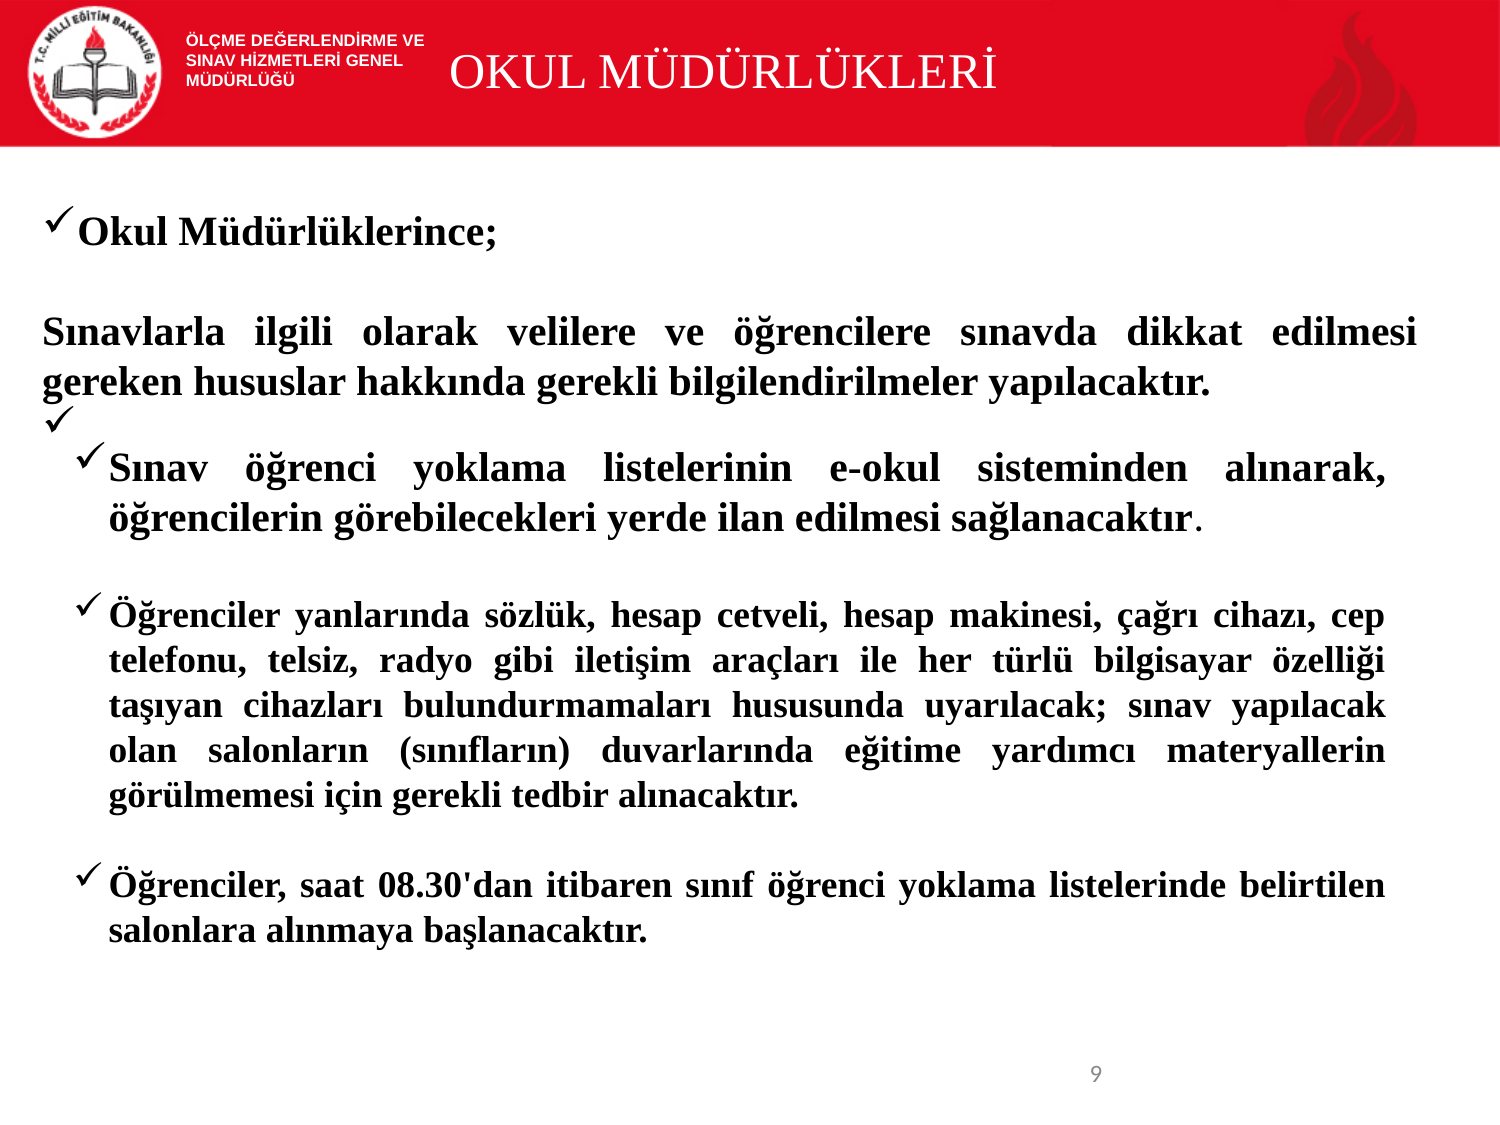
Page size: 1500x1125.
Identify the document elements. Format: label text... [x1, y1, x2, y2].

text_box Okul Müdürlüklerince; Sınavlarla ilgili olarak velilere ve öğrencilere sınavda dikkat edilmesi gereken hususlar hakkında gerekli bilgilendirilmeler yapılacaktır. [27, 196, 1433, 462]
text_box Sınav öğrenci yoklama listelerinin e-okul sisteminden alınarak, öğrencilerin görebilecekleri yerde ilan edilmesi sağlanacaktır. Öğrenciler yanlarında sözlük, hesap cetveli, hesap makinesi, çağrı cihazı, cep telefonu, telsiz, radyo gibi iletişim araçları ile her türlü bilgisayar özelliği taşıyan cihazları bulundurmamaları hususunda uyarılacak; sınav yapılacak olan salonların (sınıfların) duvarlarında eğitime yardımcı materyallerin görülmemesi için gerekli tedbir alınacaktır. Öğrenciler, saat 08.30'dan itibaren sınıf öğrenci yoklama listelerinde belirtilen salonlara alınmaya başlanacaktır. [58, 432, 1402, 1048]
text_box ÖLÇME DEĞERLENDİRME VE SINAV HİZMETLERİ GENEL MÜDÜRLÜĞÜ [171, 22, 443, 97]
picture [0, 0, 1500, 1125]
text_box <number> [1074, 1042, 1425, 1103]
text_box OKUL MÜDÜRLÜKLERİ [434, 30, 1026, 106]
